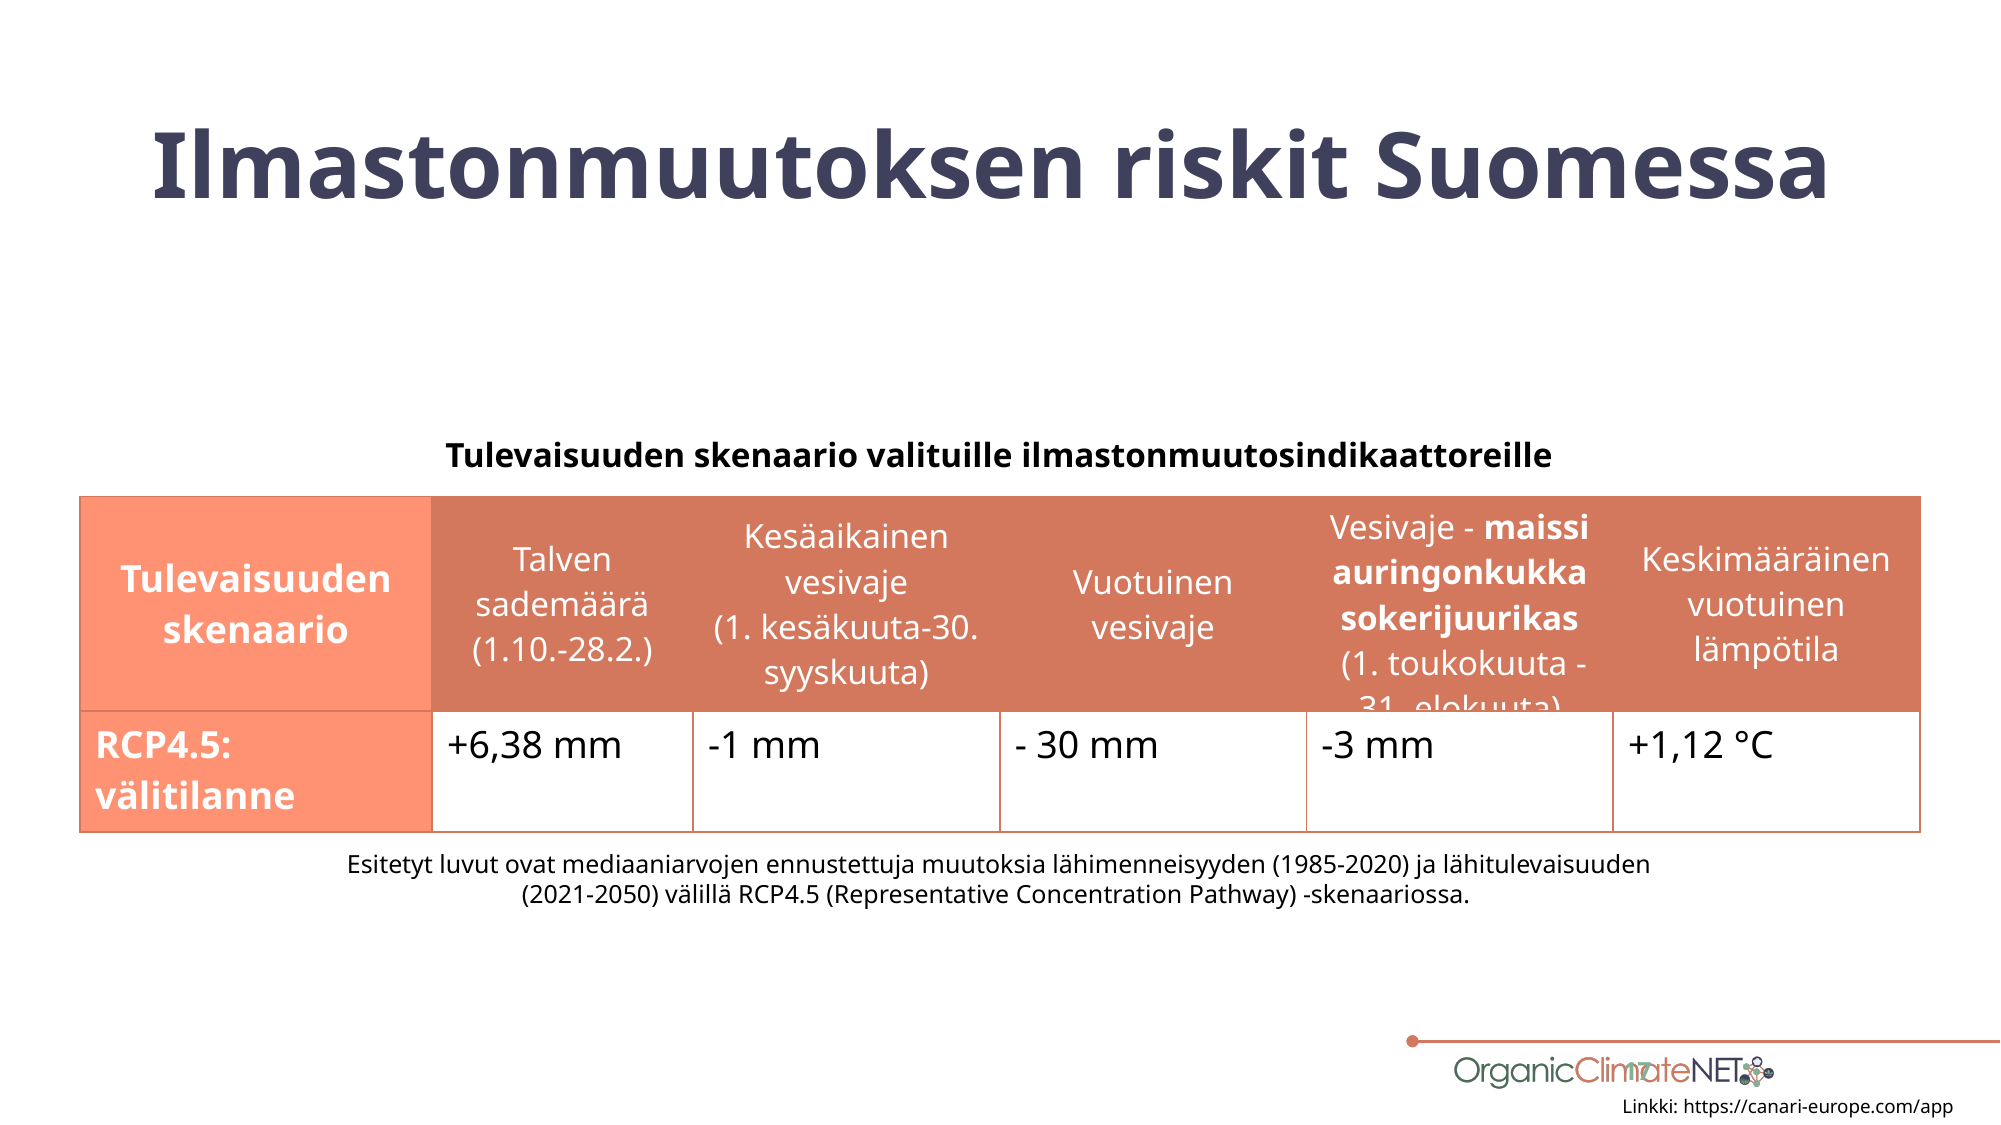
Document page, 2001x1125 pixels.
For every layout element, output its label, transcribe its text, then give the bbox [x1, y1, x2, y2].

table_header Keskimääräinen vuotuinen lämpötila [1614, 497, 1919, 710]
table_cell -1 mm [694, 712, 999, 831]
table_header Tulevaisuuden skenaario [81, 497, 431, 710]
table_cell - 30 mm [1001, 712, 1306, 831]
table_header Kesäaikainen vesivaje (1. kesäkuuta-30. syyskuuta) [694, 497, 999, 710]
table_cell +1,12 °C [1614, 712, 1919, 831]
text_box Linkki: https://canari-europe.com/app [1607, 1087, 2000, 1125]
slide_number 17 [1412, 1042, 1863, 1103]
text_box Esitetyt luvut ovat mediaaniarvojen ennustettuja muutoksia lähimenneisyyden (1985-2020) ja lähitulevaisuuden (2021-2050) välillä RCP4.5 (Representative Concentration Pathway) -skenaariossa. [314, 841, 1686, 917]
table_header Vesivaje - maissi auringonkukka sokerijuurikas (1. toukokuuta - 31. elokuuta) [1307, 497, 1612, 710]
title Ilmastonmuutoksen riskit Suomessa [137, 59, 1863, 278]
table_cell -3 mm [1307, 712, 1612, 831]
text_box Tulevaisuuden skenaario valituille ilmastonmuutosindikaattoreille [125, 426, 1875, 482]
table_cell RCP4.5: välitilanne [81, 712, 431, 831]
table_cell +6,38 mm [433, 712, 692, 831]
table_header Talven sademäärä (1.10.-28.2.) [433, 497, 692, 710]
table_header Vuotuinen vesivaje [1001, 497, 1306, 710]
